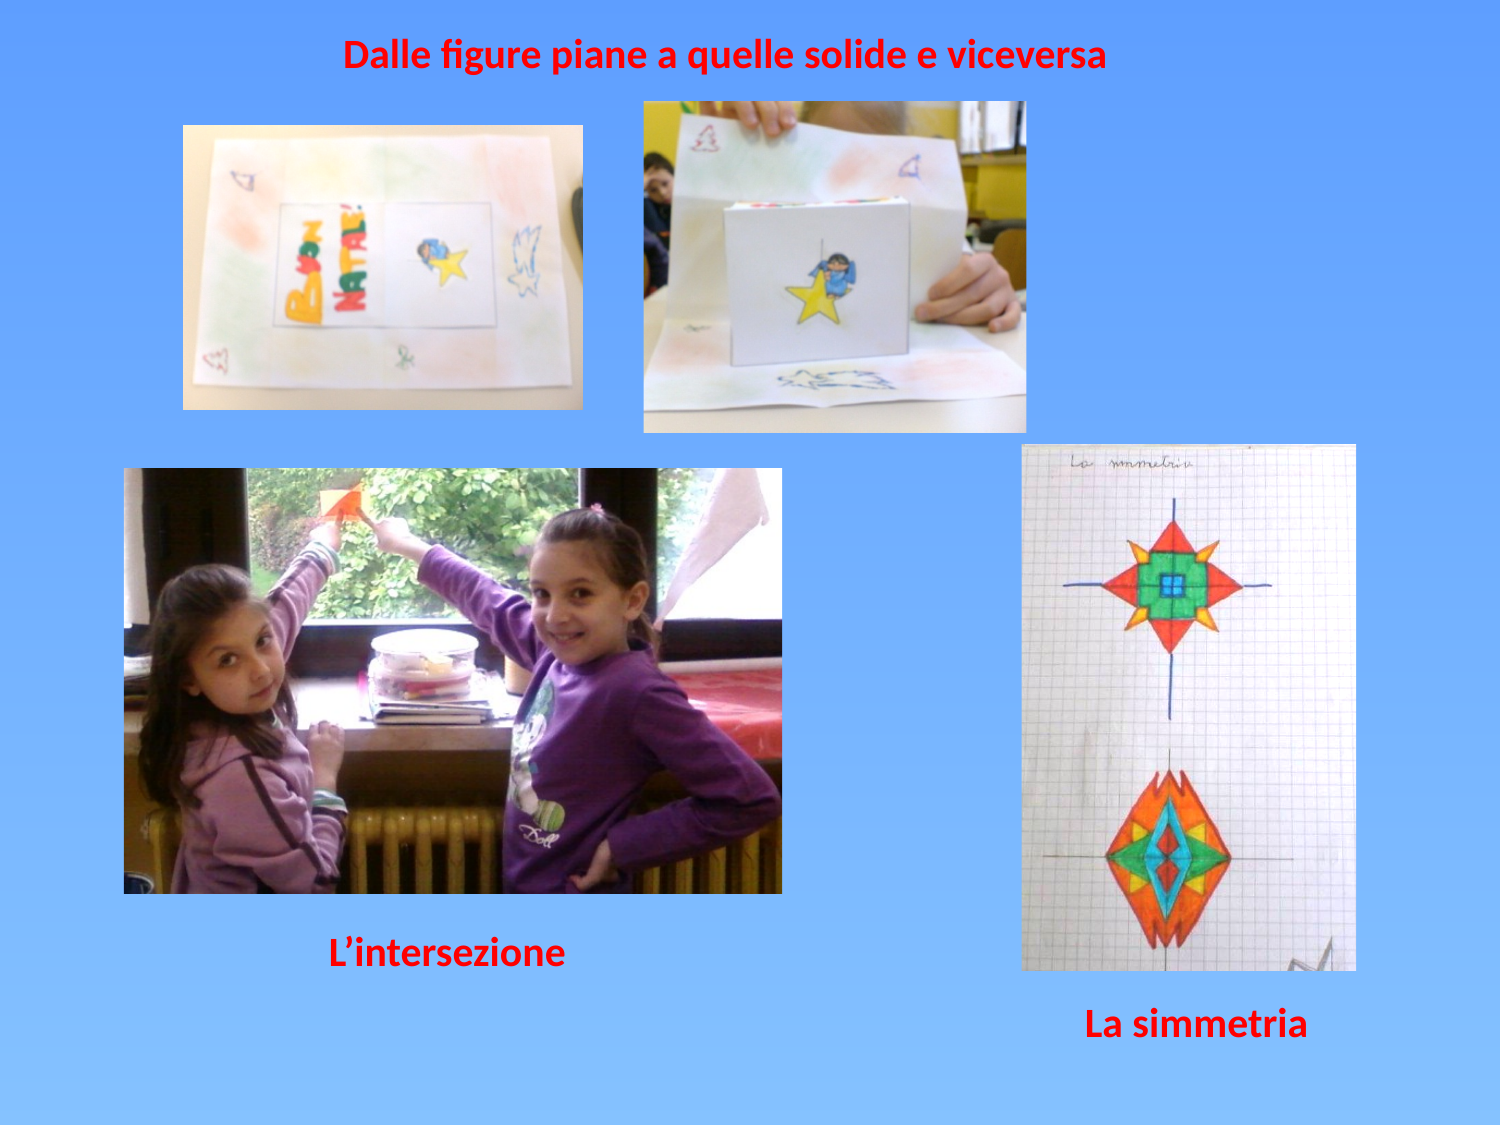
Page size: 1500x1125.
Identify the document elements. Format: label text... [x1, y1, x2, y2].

picture [182, 125, 584, 410]
picture [643, 101, 1027, 434]
text_box Dalle figure piane a quelle solide e viceversa [328, 19, 1123, 85]
text_box L’intersezione [314, 917, 582, 983]
picture [123, 467, 783, 894]
text_box La simmetria [1069, 987, 1324, 1053]
picture [1021, 444, 1357, 972]
